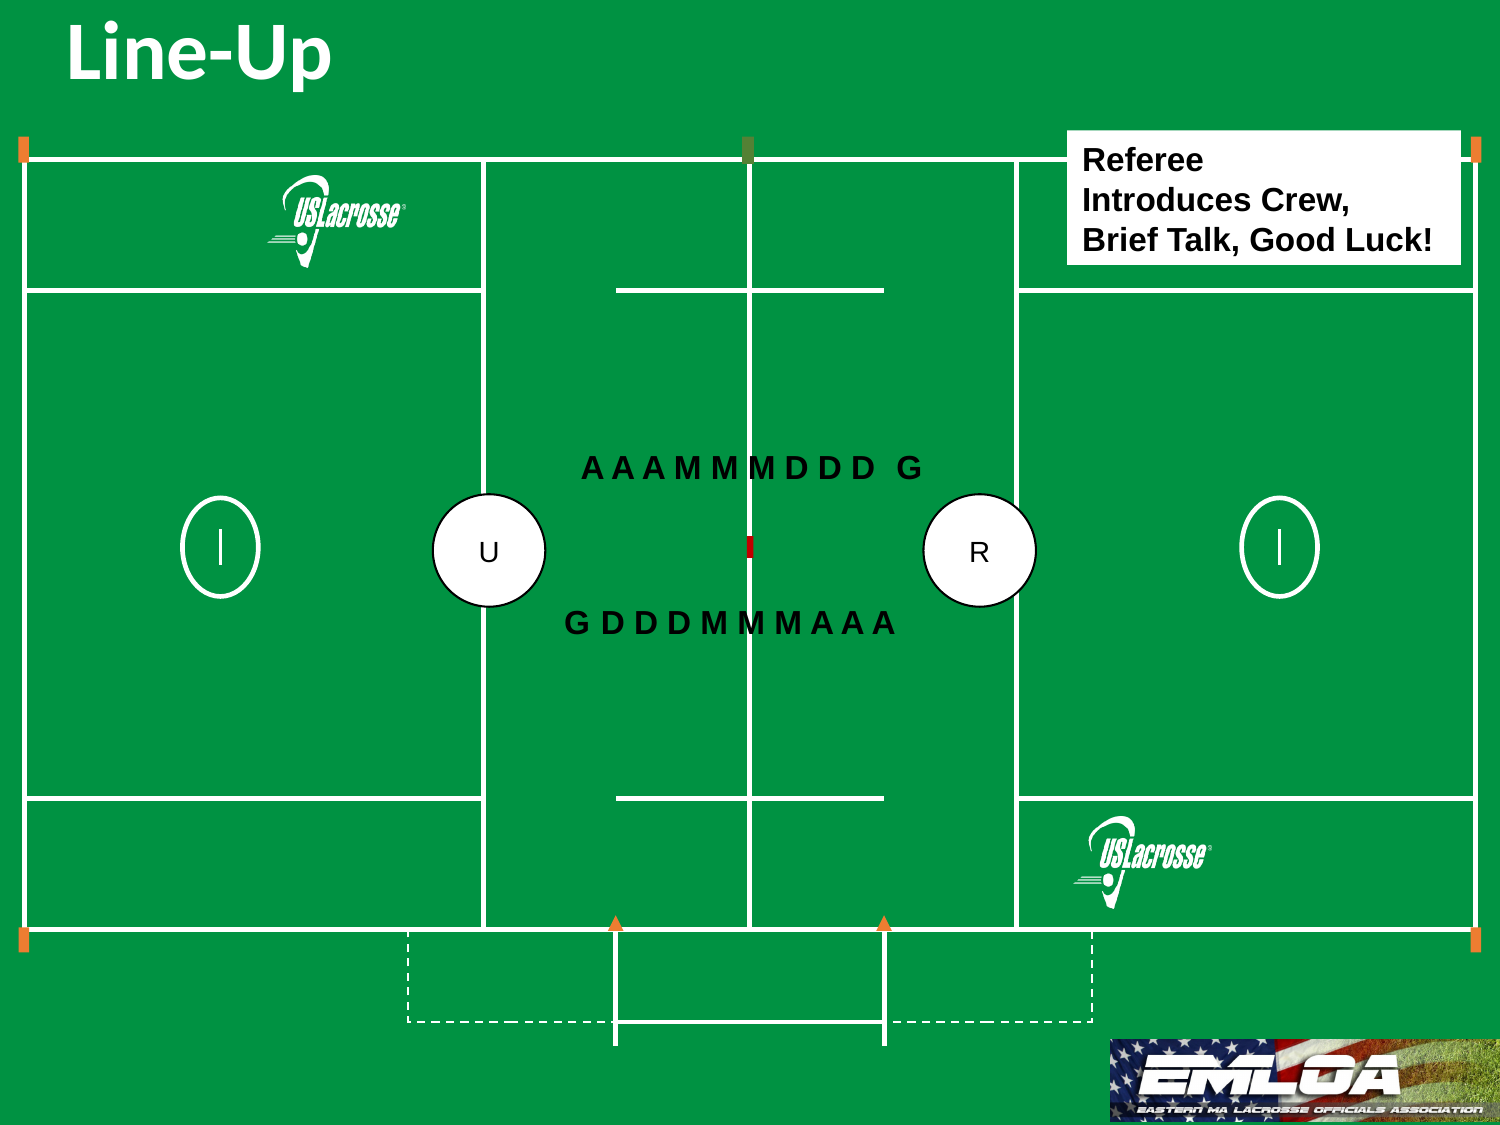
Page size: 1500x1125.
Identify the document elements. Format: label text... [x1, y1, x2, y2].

text_box R [923, 494, 1036, 607]
picture [1110, 1038, 1500, 1123]
text_box A A A M M M D D D [565, 438, 881, 494]
text_box U [432, 494, 546, 607]
text_box G [881, 438, 936, 494]
text_box Referee Introduces Crew, Brief Talk, Good Luck! [1067, 130, 1461, 265]
text_box G [549, 593, 604, 649]
text_box D D D M M M A A A [604, 593, 938, 649]
picture [267, 175, 406, 268]
picture [1073, 816, 1212, 909]
title Line-Up [51, 34, 454, 71]
